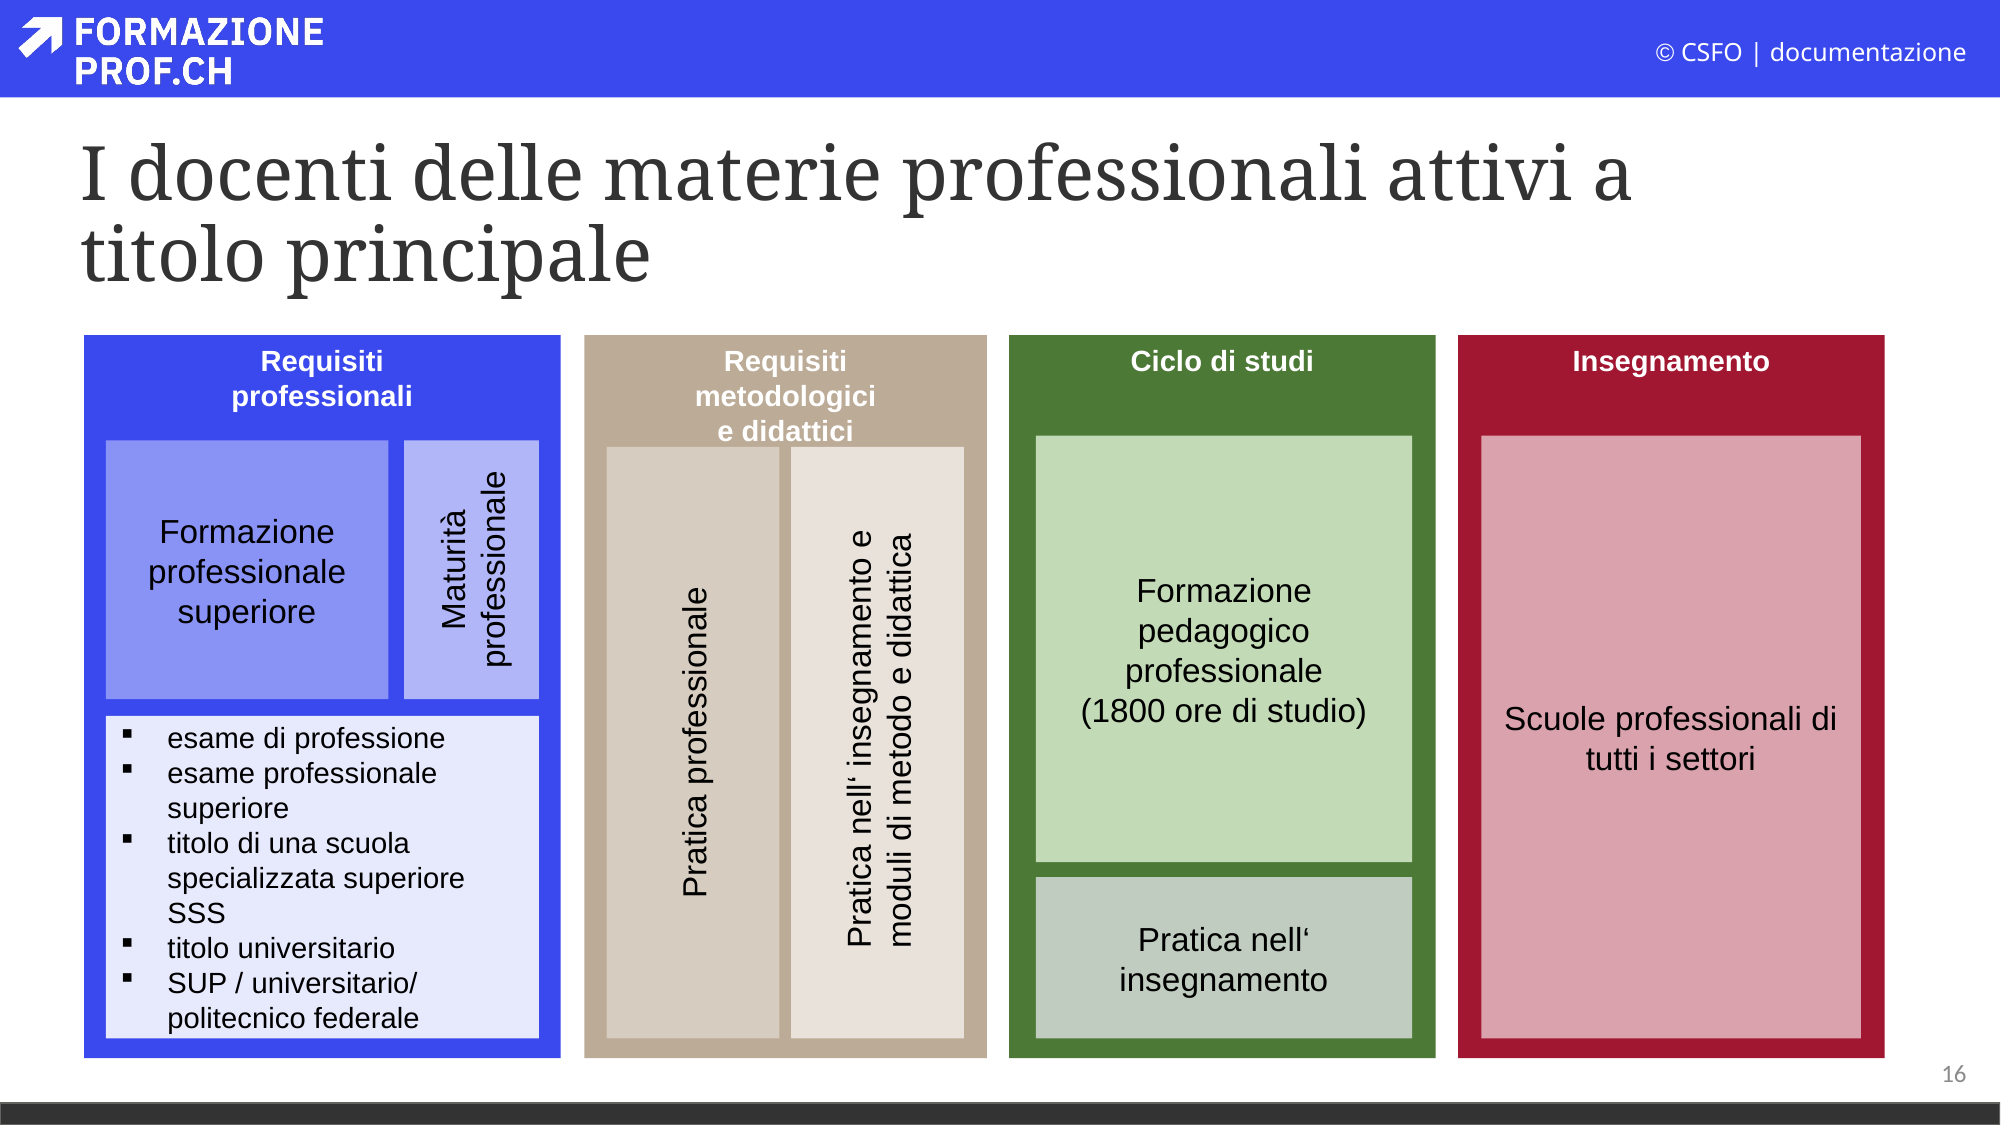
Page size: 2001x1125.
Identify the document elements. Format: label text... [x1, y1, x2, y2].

text_box Pratica nell‘ insegnamento [1035, 876, 1413, 1039]
text_box Formazione pedagogico professionale (1800 ore di studio) [1035, 435, 1413, 863]
text_box Requisiti metodologici e didattici [583, 334, 988, 1059]
text_box Pratica professionale [606, 446, 780, 1039]
text_box Formazione professionale superiore [105, 439, 389, 700]
text_box Insegnamento [1457, 334, 1886, 1059]
text_box Requisiti professionali [83, 334, 562, 1059]
slide_number 16 [1531, 1042, 1982, 1103]
text_box Pratica nell‘ insegnamento e moduli di metodo e didattica [790, 446, 965, 1039]
picture [18, 17, 324, 85]
title I docenti delle materie professionali attivi a titolo principale [65, 107, 1791, 326]
text_box Ciclo di studi [1008, 334, 1437, 1059]
text_box Scuole professionali di tutti i settori [1480, 435, 1862, 1039]
text_box Maturità professionale [403, 439, 540, 700]
text_box esame di professione esame professionale superiore titolo di una scuola specializzata superiore SSS titolo universitario SUP / universitario/ politecnico federale [105, 715, 540, 1039]
